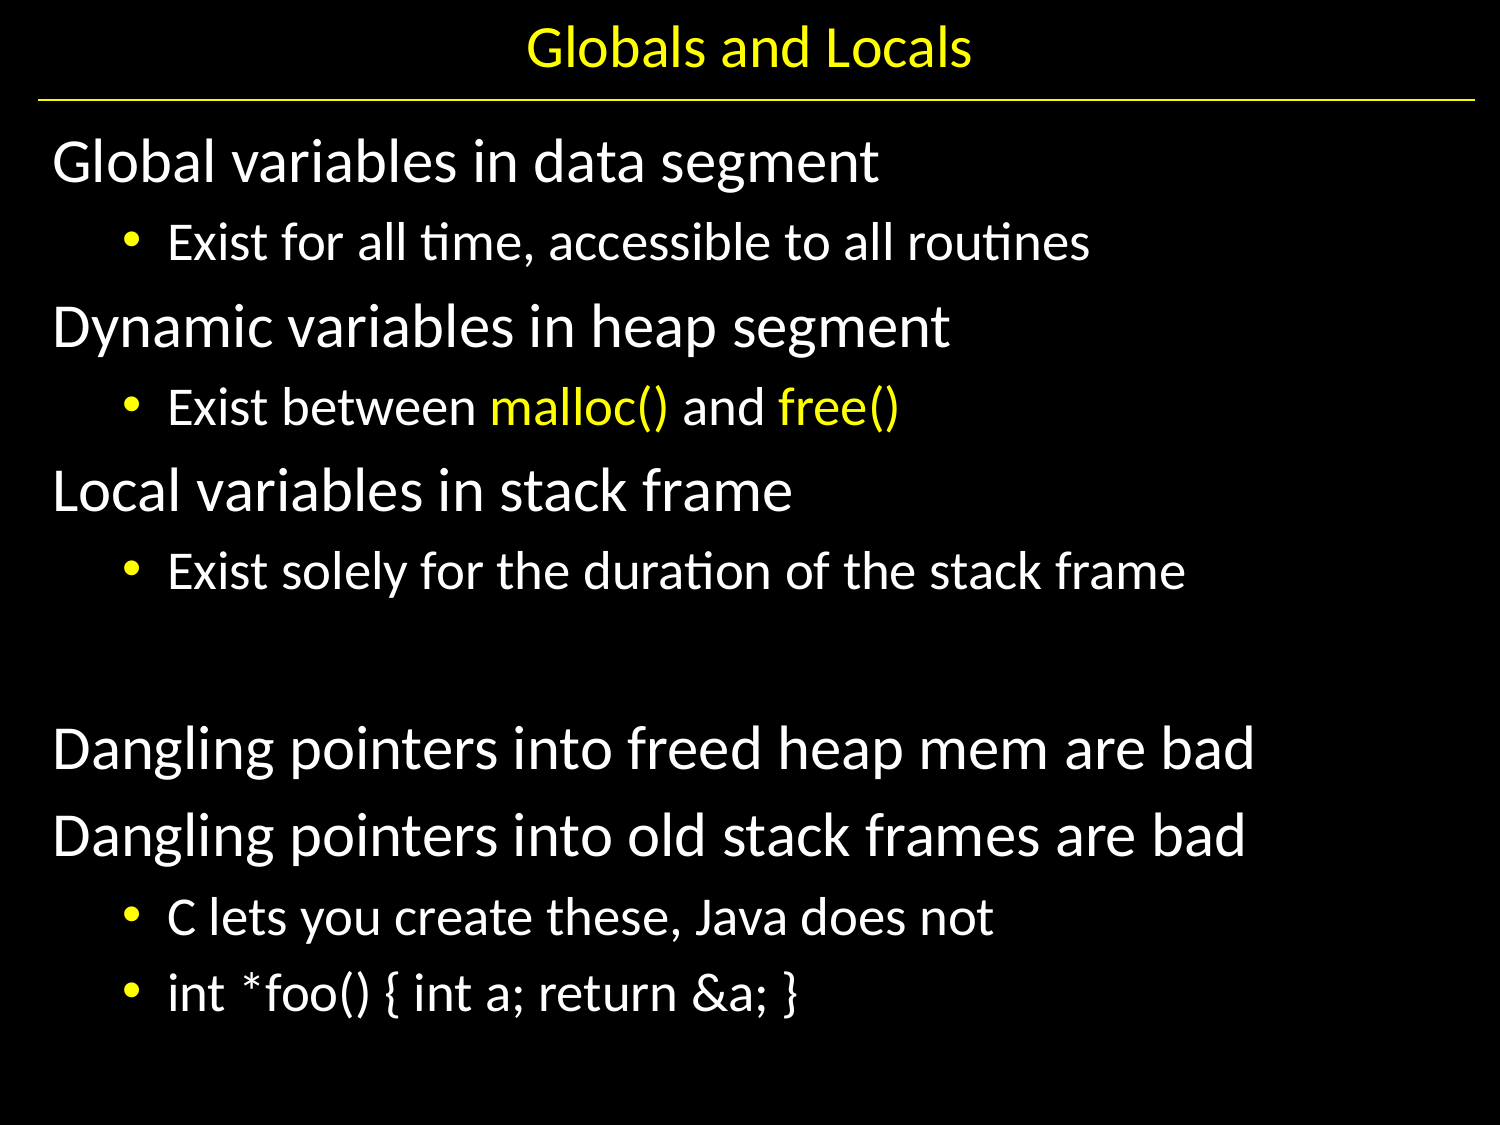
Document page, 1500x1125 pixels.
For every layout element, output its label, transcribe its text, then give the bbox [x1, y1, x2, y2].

title Globals and Locals [37, 0, 1463, 88]
list Global variables in data segment Exist for all time, accessible to all routines Dynamic variables in heap segment Exist between malloc() and free() Local variables in stack frame Exist solely for the duration of the stack frame Dangling pointers into freed heap mem are bad Dangling pointers into old stack frames are bad C lets you create these, Java does not int *foo() { int a; return &a; } [37, 112, 1463, 1038]
